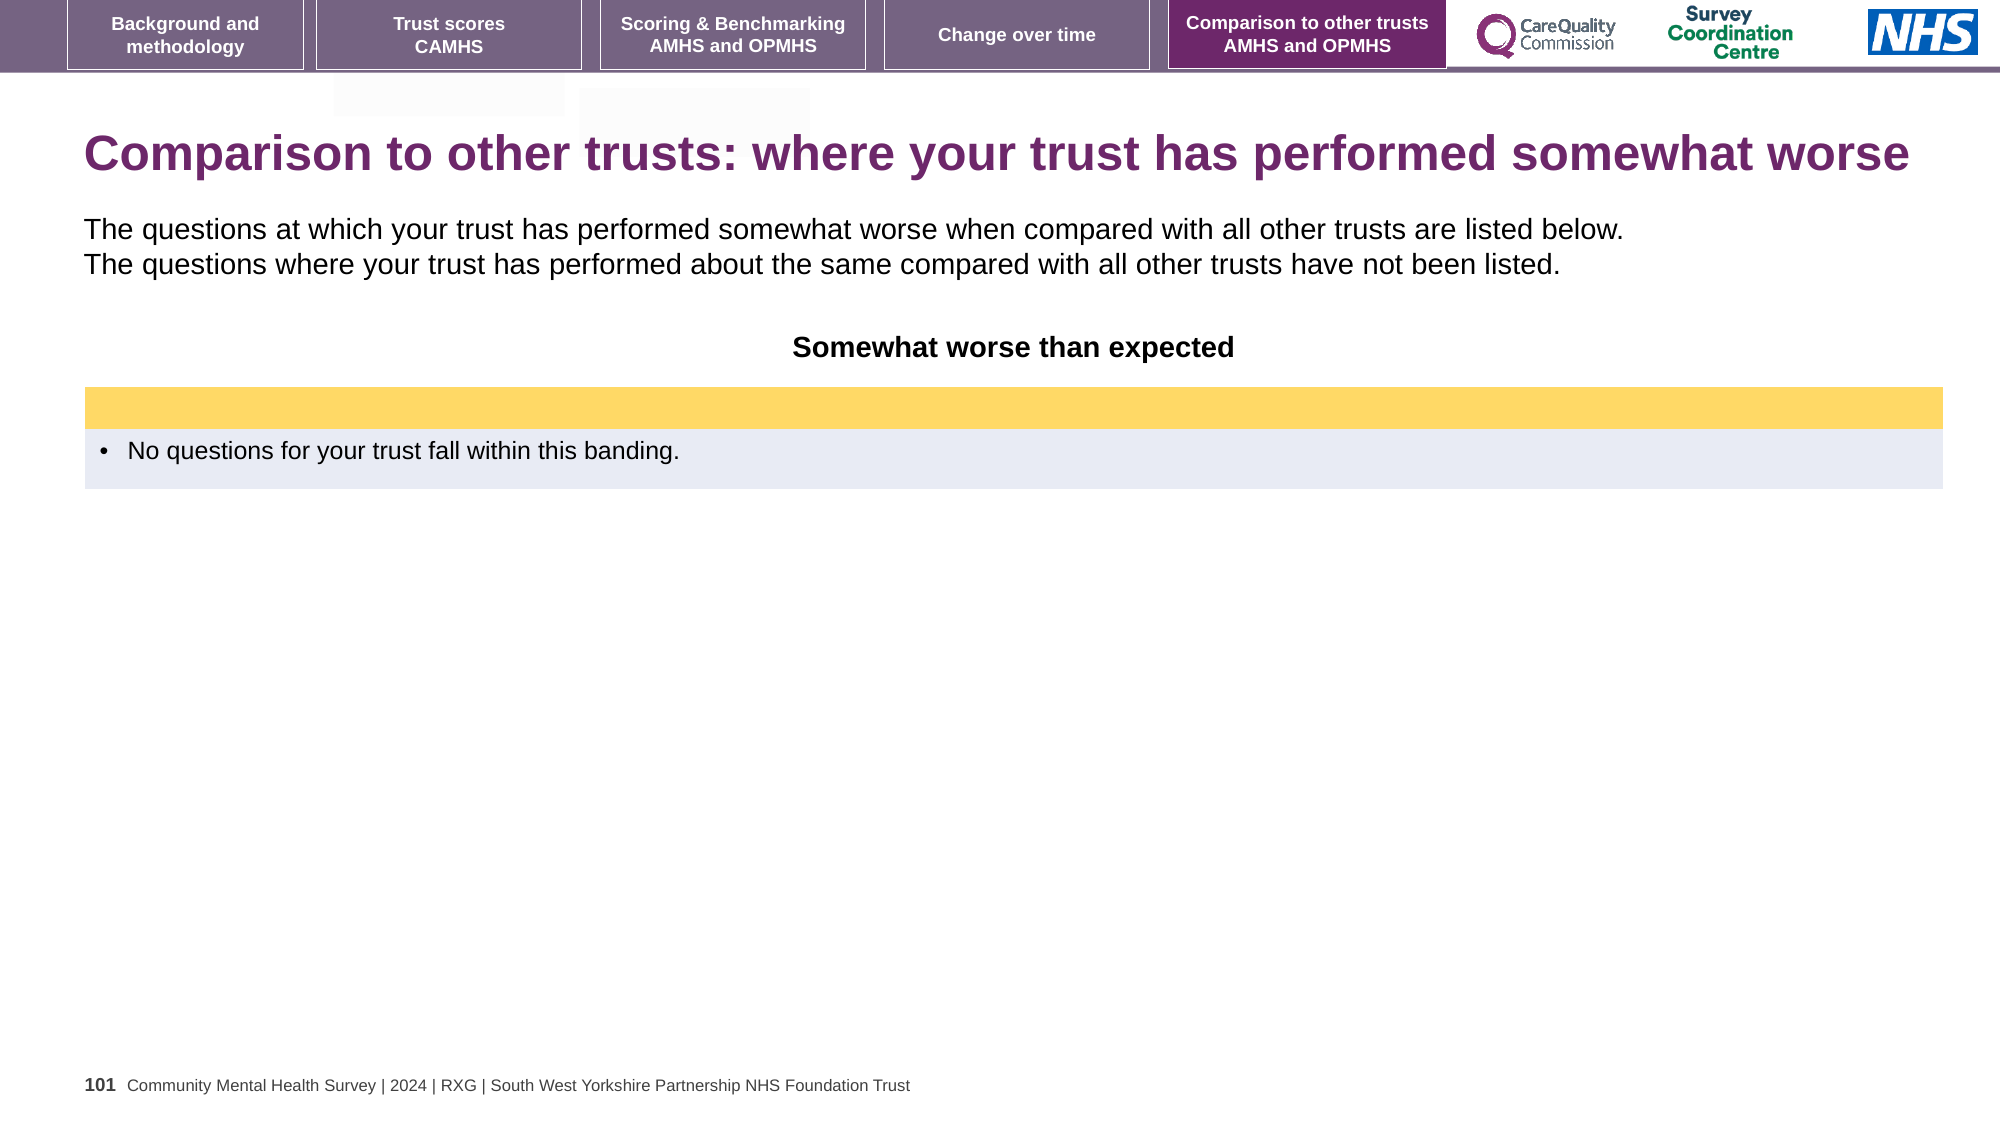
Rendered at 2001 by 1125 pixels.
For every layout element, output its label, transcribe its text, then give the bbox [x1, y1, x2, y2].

table_cell [85, 387, 1943, 429]
text_box The questions at which your trust has performed somewhat worse when compared with all other trusts are listed below. The questions where your trust has performed about the same compared with all other trusts have not been listed. [68, 202, 1896, 288]
text_box 101 [84, 1065, 122, 1125]
picture [1476, 13, 1616, 59]
title Comparison to other trusts: where your trust has performed somewhat worse [68, 100, 1942, 209]
picture [1666, 3, 1794, 61]
picture [1868, 9, 1978, 55]
table_header Somewhat worse than expected [85, 307, 1943, 387]
table_cell No questions for your trust fall within this banding. [85, 429, 1943, 489]
